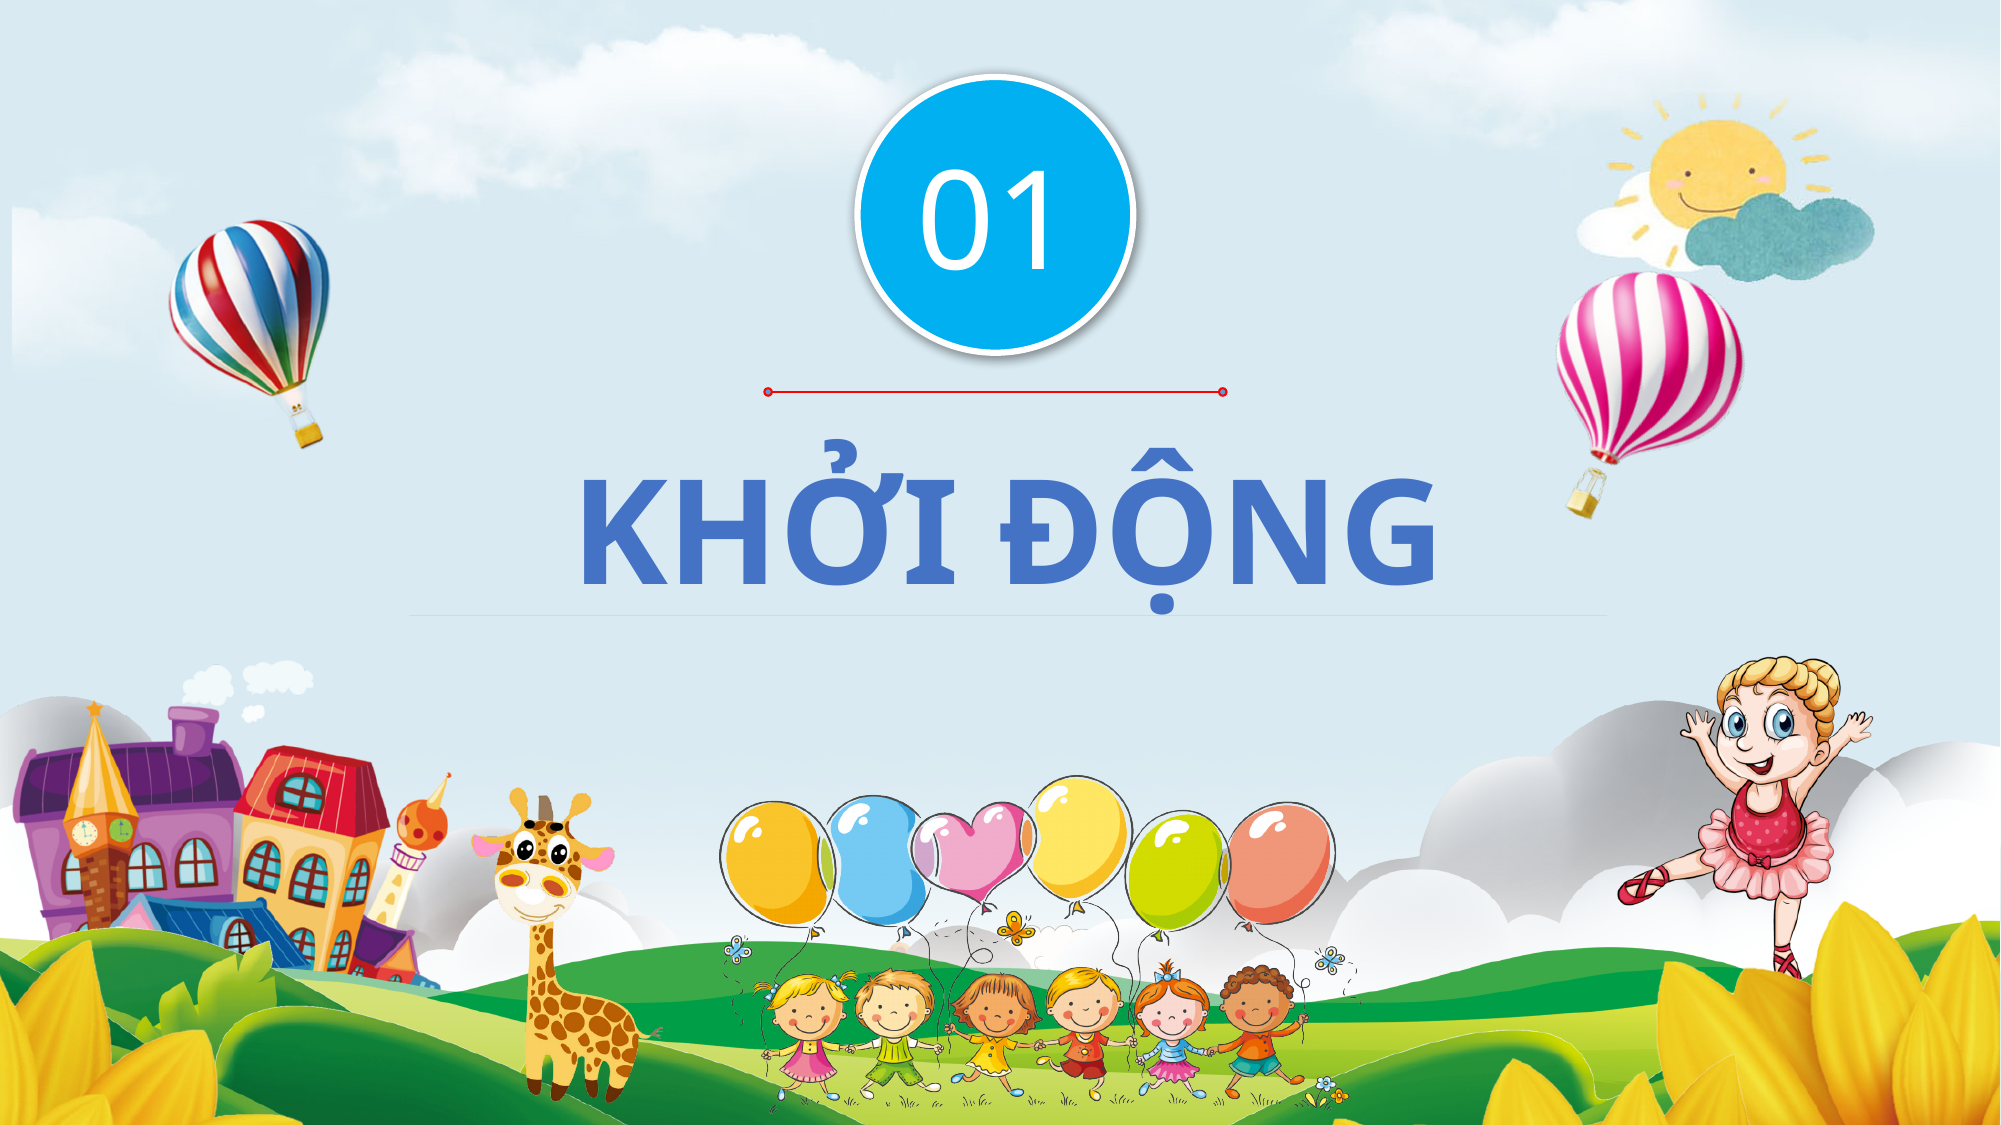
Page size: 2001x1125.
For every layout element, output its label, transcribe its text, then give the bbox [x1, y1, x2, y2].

text_box 01 [856, 75, 1135, 354]
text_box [764, 388, 1227, 396]
picture [0, 0, 2001, 1125]
